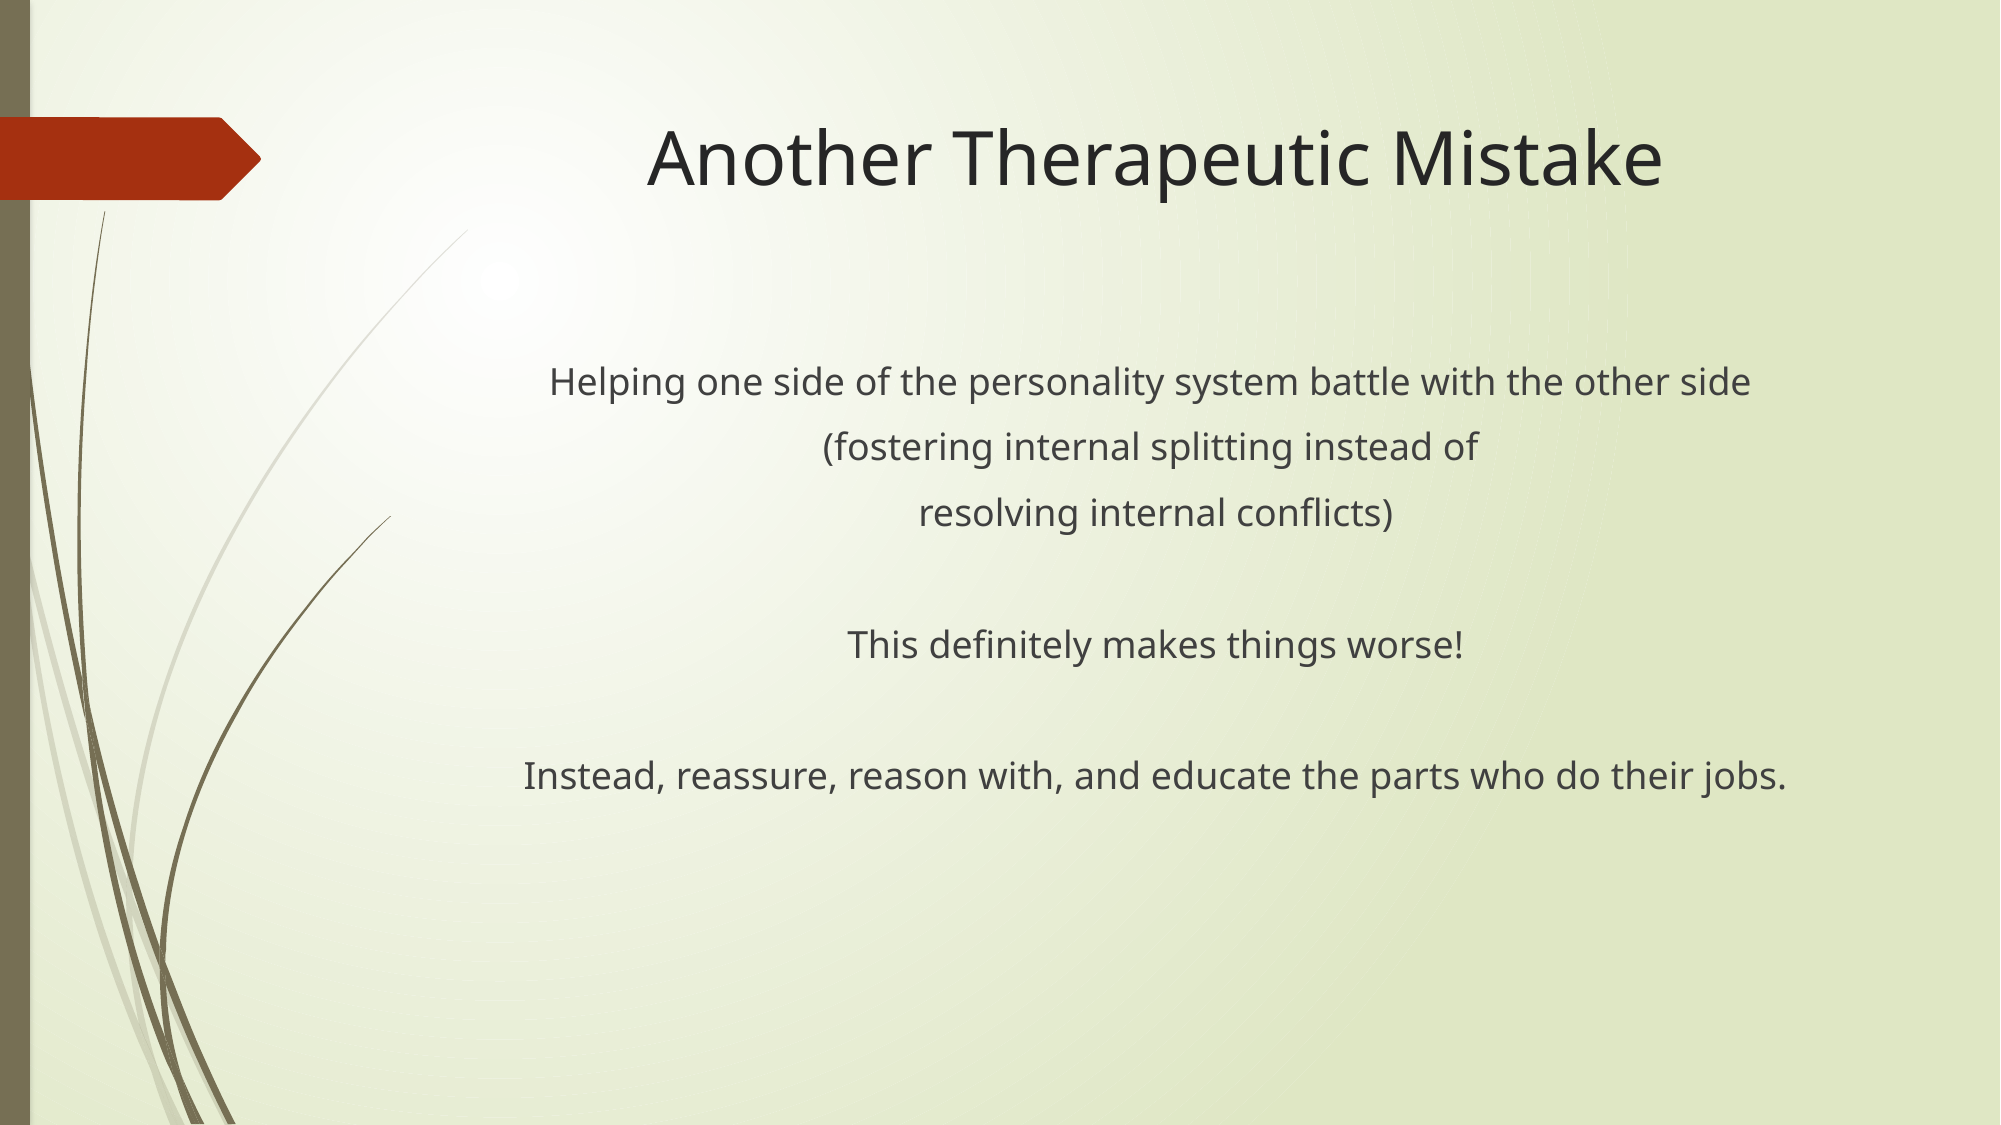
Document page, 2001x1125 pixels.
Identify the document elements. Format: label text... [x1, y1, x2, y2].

list Helping one side of the personality system battle with the other side (fostering internal splitting instead of resolving internal conflicts) This definitely makes things worse! Instead, reassure, reason with, and educate the parts who do their jobs. [424, 350, 1888, 970]
title Another Therapeutic Mistake [425, 102, 1888, 313]
